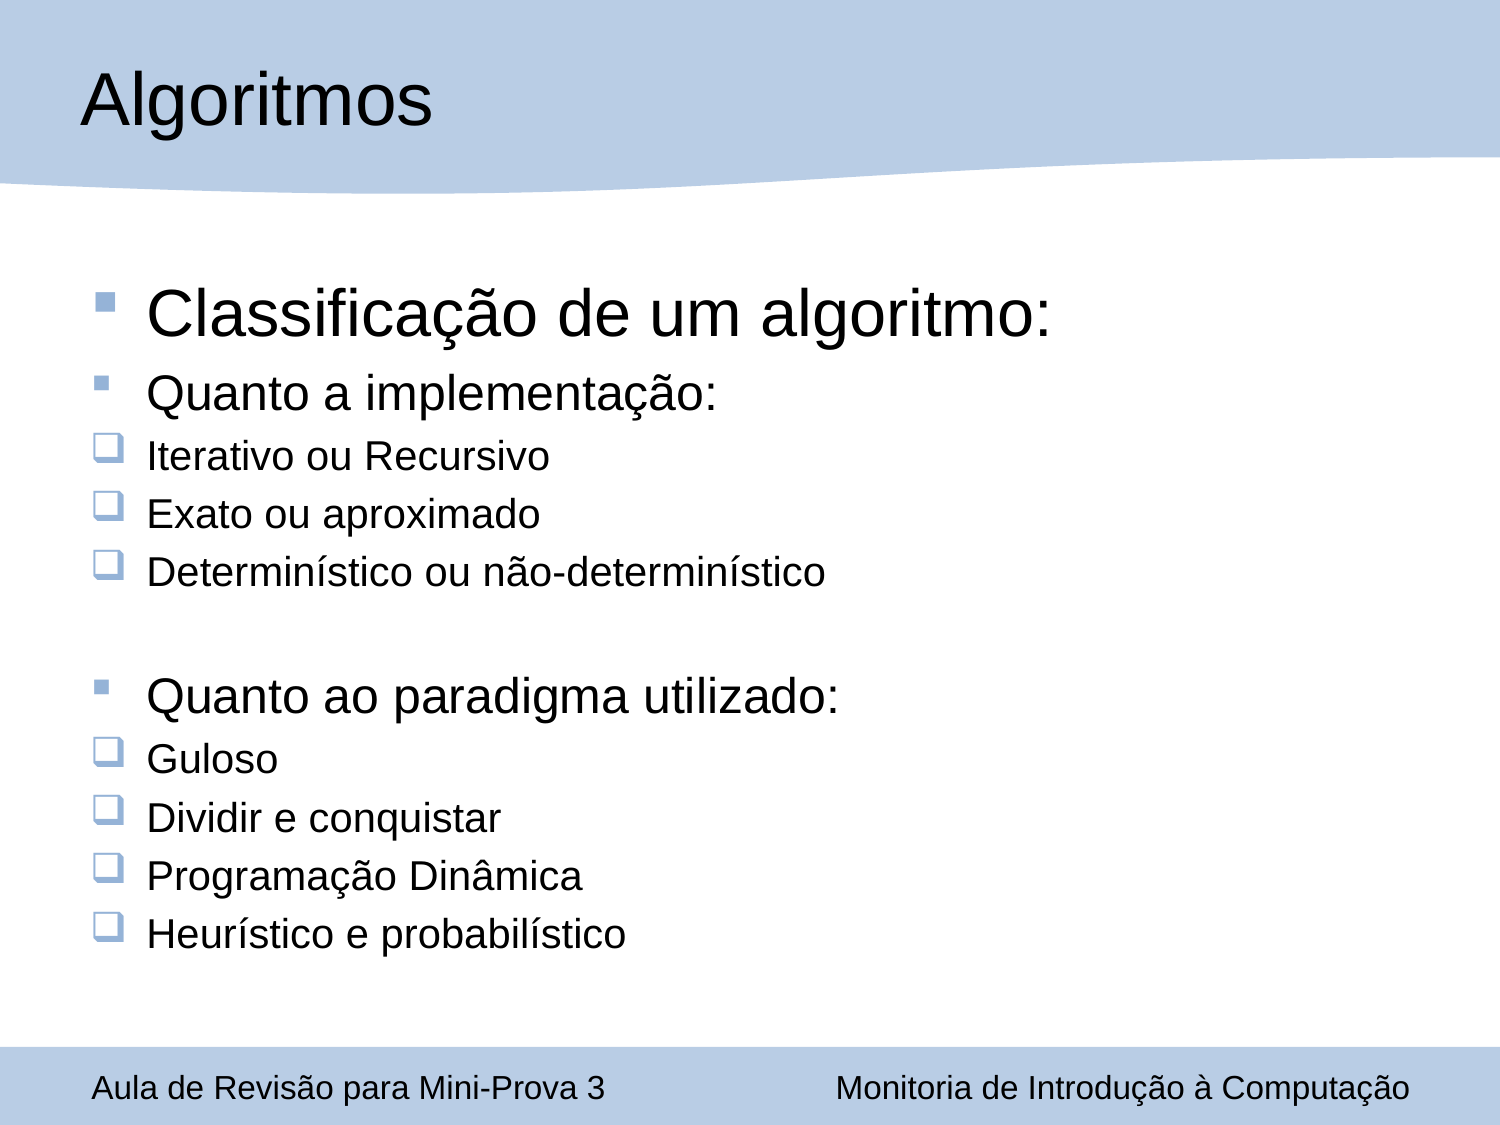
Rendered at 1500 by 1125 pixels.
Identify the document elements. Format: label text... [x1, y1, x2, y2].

text_box Monitoria de Introdução à Computação [820, 1058, 1447, 1114]
text_box [0, 0, 1500, 196]
text_box Aula de Revisão para Mini-Prova 3 [76, 1058, 691, 1114]
list Classificação de um algoritmo: Quanto a implementação: Iterativo ou Recursivo Exato ou aproximado Determinístico ou não-determinístico Quanto ao paradigma utilizado: Guloso Dividir e conquistar Programação Dinâmica Heurístico e probabilístico [75, 262, 1425, 1005]
text_box Algoritmos [65, 7, 1105, 185]
text_box [0, 1045, 1500, 1125]
